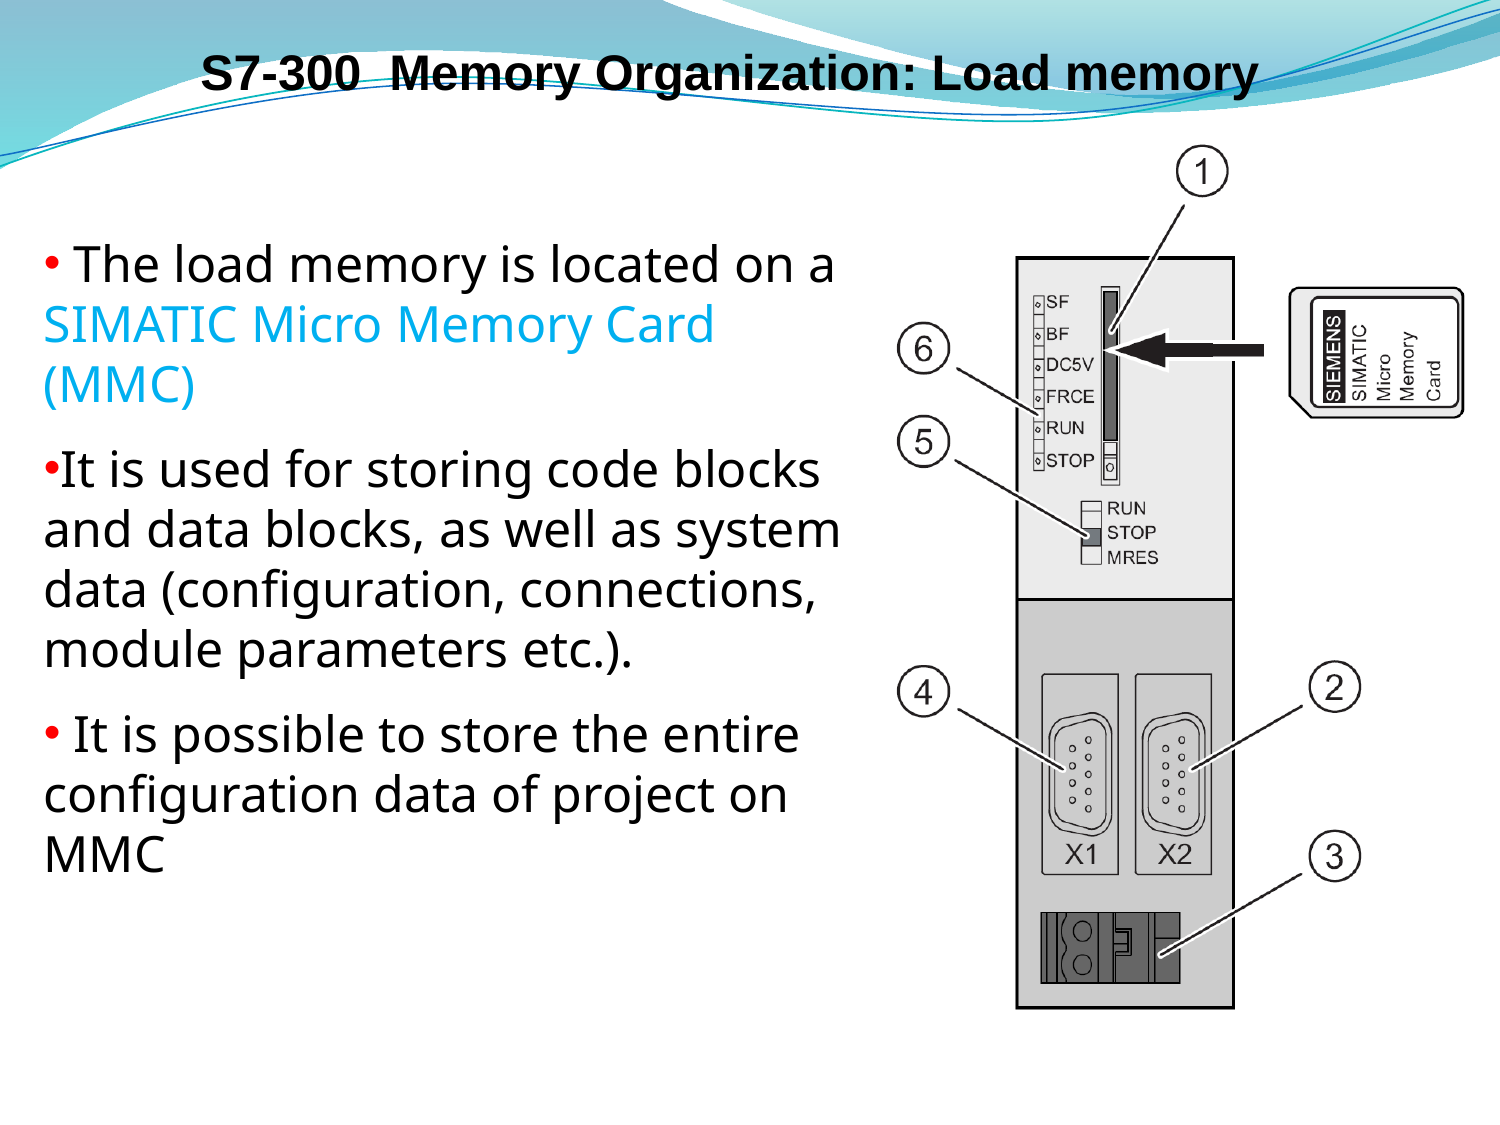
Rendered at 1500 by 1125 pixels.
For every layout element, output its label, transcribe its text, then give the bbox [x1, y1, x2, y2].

picture [886, 130, 1476, 1013]
title S7-300 Memory Organization: Load memory [87, 12, 1376, 101]
text_box The load memory is located on a SIMATIC Micro Memory Card (MMC) It is used for storing code blocks and data blocks, as well as system data (configuration, connections, module parameters etc.). It is possible to store the entire configuration data of project on MMC [43, 224, 850, 925]
